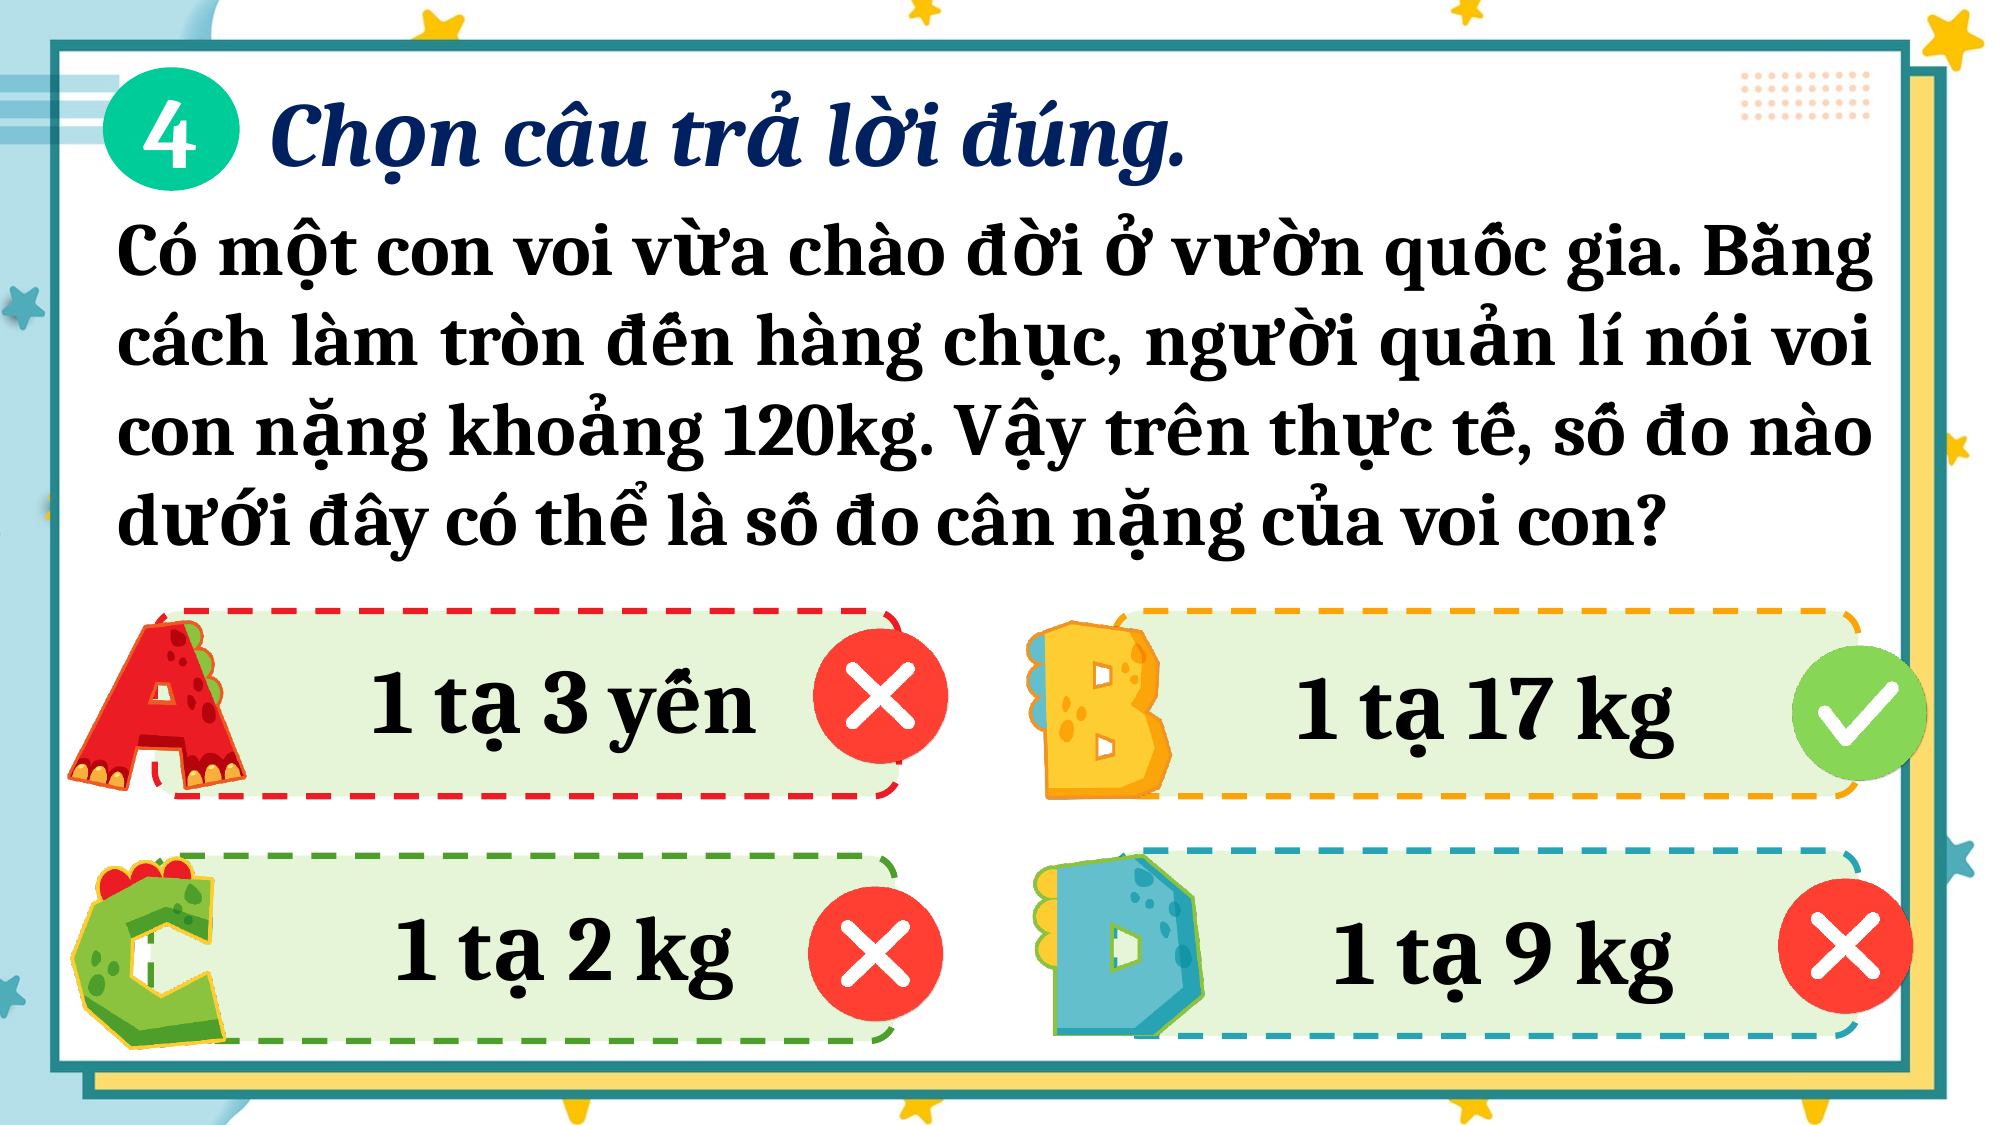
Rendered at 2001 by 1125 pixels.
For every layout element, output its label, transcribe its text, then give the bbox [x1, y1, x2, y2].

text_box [1216, 850, 1859, 1036]
text_box Chọn câu trả lời đúng. [254, 67, 1463, 192]
text_box 4 [101, 66, 241, 192]
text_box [1114, 610, 1859, 797]
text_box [154, 610, 899, 797]
picture [0, 0, 2001, 1125]
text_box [228, 855, 895, 1042]
text_box Có một con voi vừa chào đời ở vườn quốc gia. Bằng cách làm tròn đến hàng chục, người quản lí nói voi con nặng khoảng 120kg. Vậy trên thực tế, số đo nào dưới đây có thể là số đo cân nặng của voi con? [102, 193, 1889, 569]
